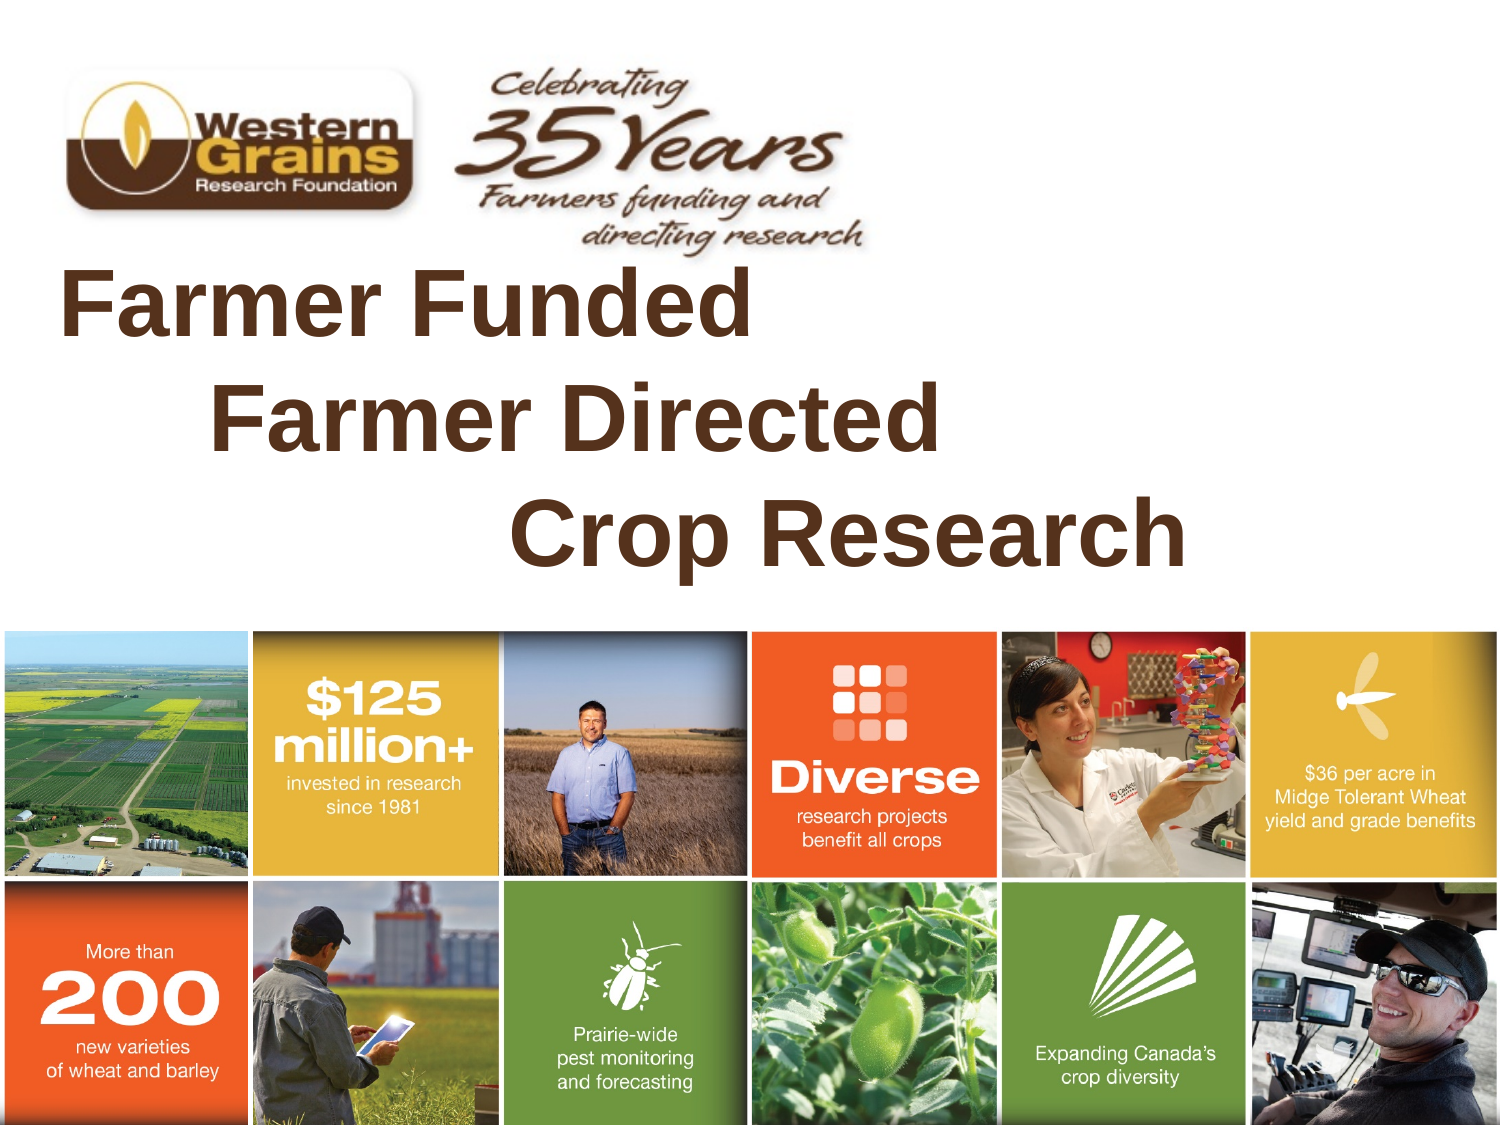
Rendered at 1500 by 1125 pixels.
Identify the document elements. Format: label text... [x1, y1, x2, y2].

picture [0, 2, 900, 283]
title Farmer Funded Farmer Directed Crop Research [43, 250, 1451, 593]
picture [0, 631, 248, 1125]
picture [253, 627, 1500, 1125]
